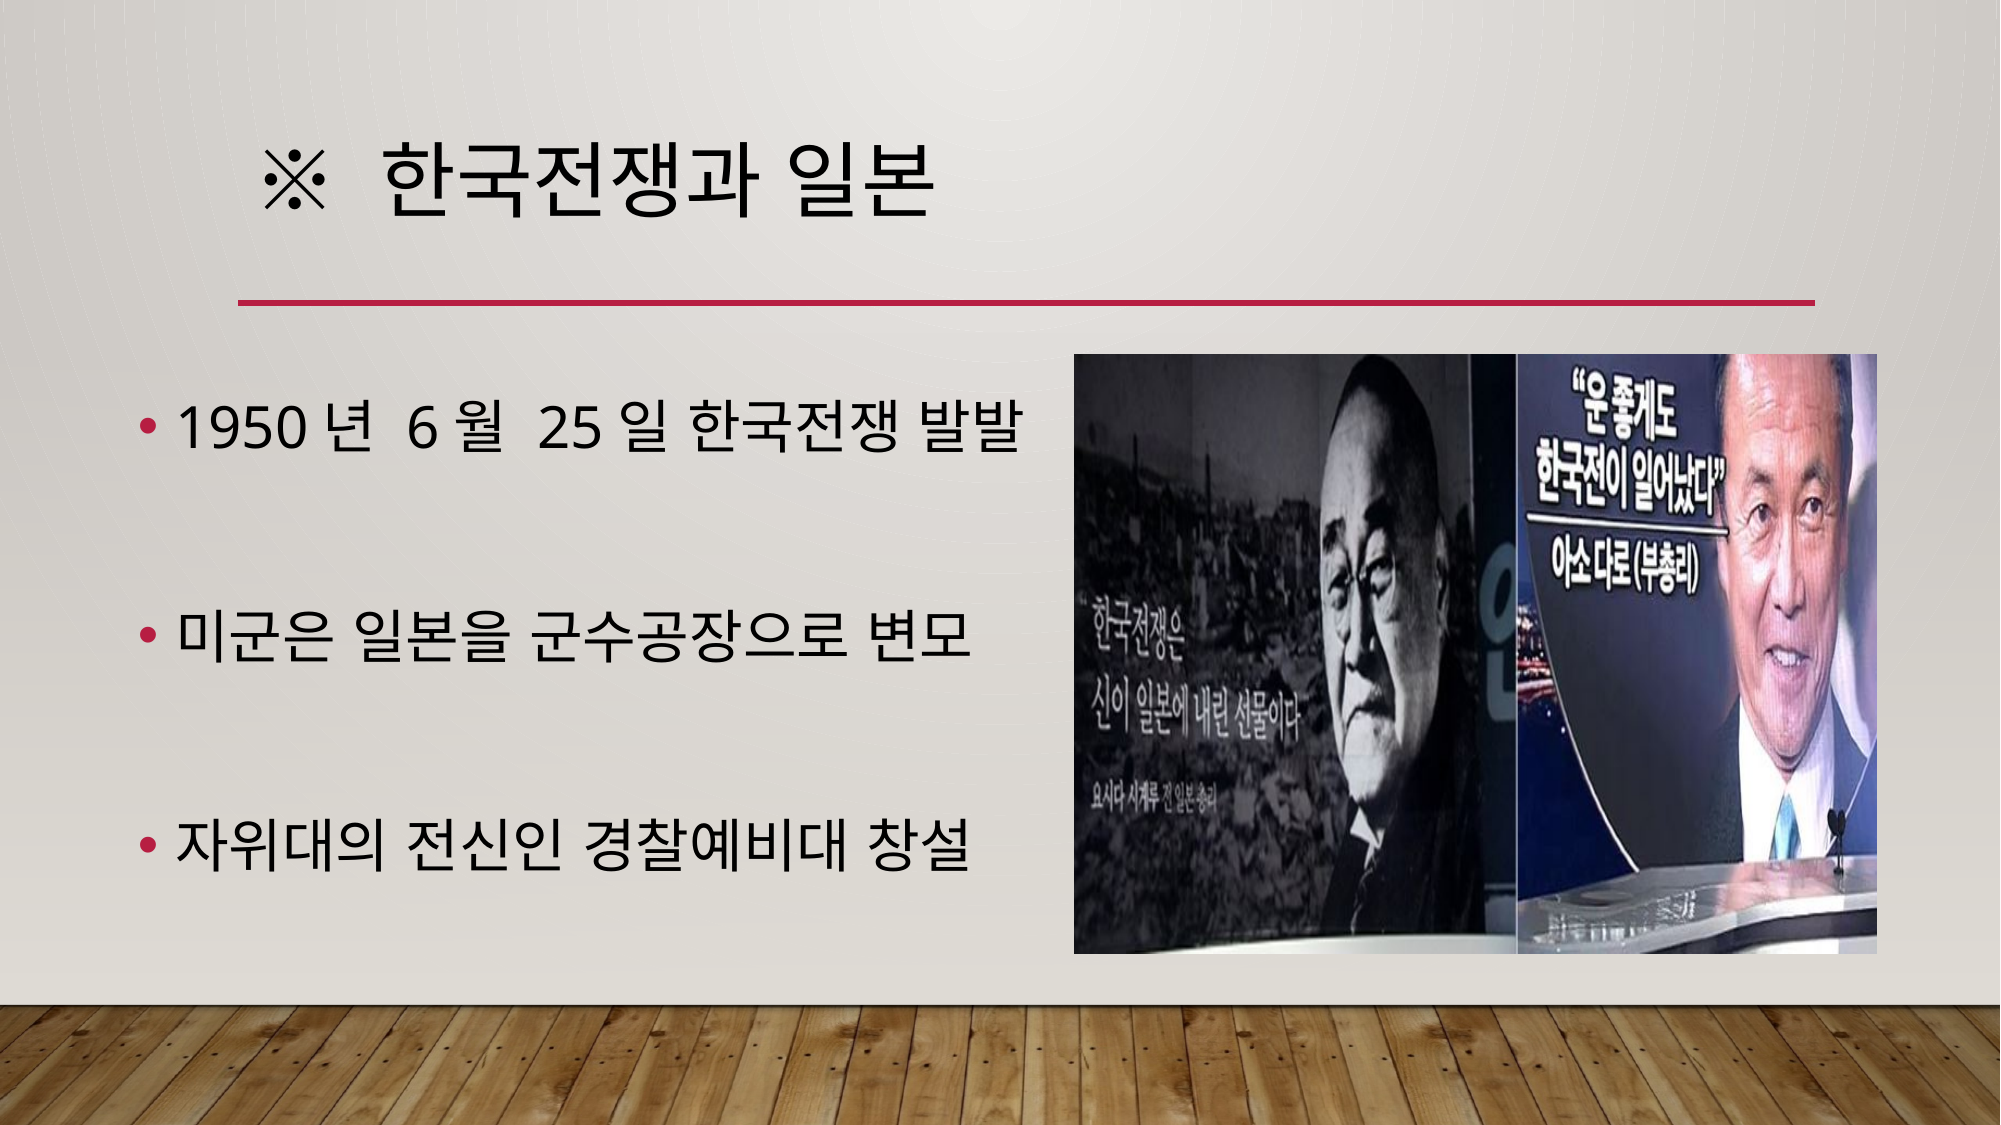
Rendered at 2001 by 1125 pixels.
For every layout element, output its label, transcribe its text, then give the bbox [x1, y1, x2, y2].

title ※ 한국전쟁과 일본 [238, 131, 1814, 305]
list 1950년 6월 25일 한국전쟁 발발 미군은 일본을 군수공장으로 변모 자위대의 전신인 경찰예비대 창설 [122, 368, 1074, 940]
picture [1074, 354, 1878, 954]
picture [0, 1005, 2000, 1125]
